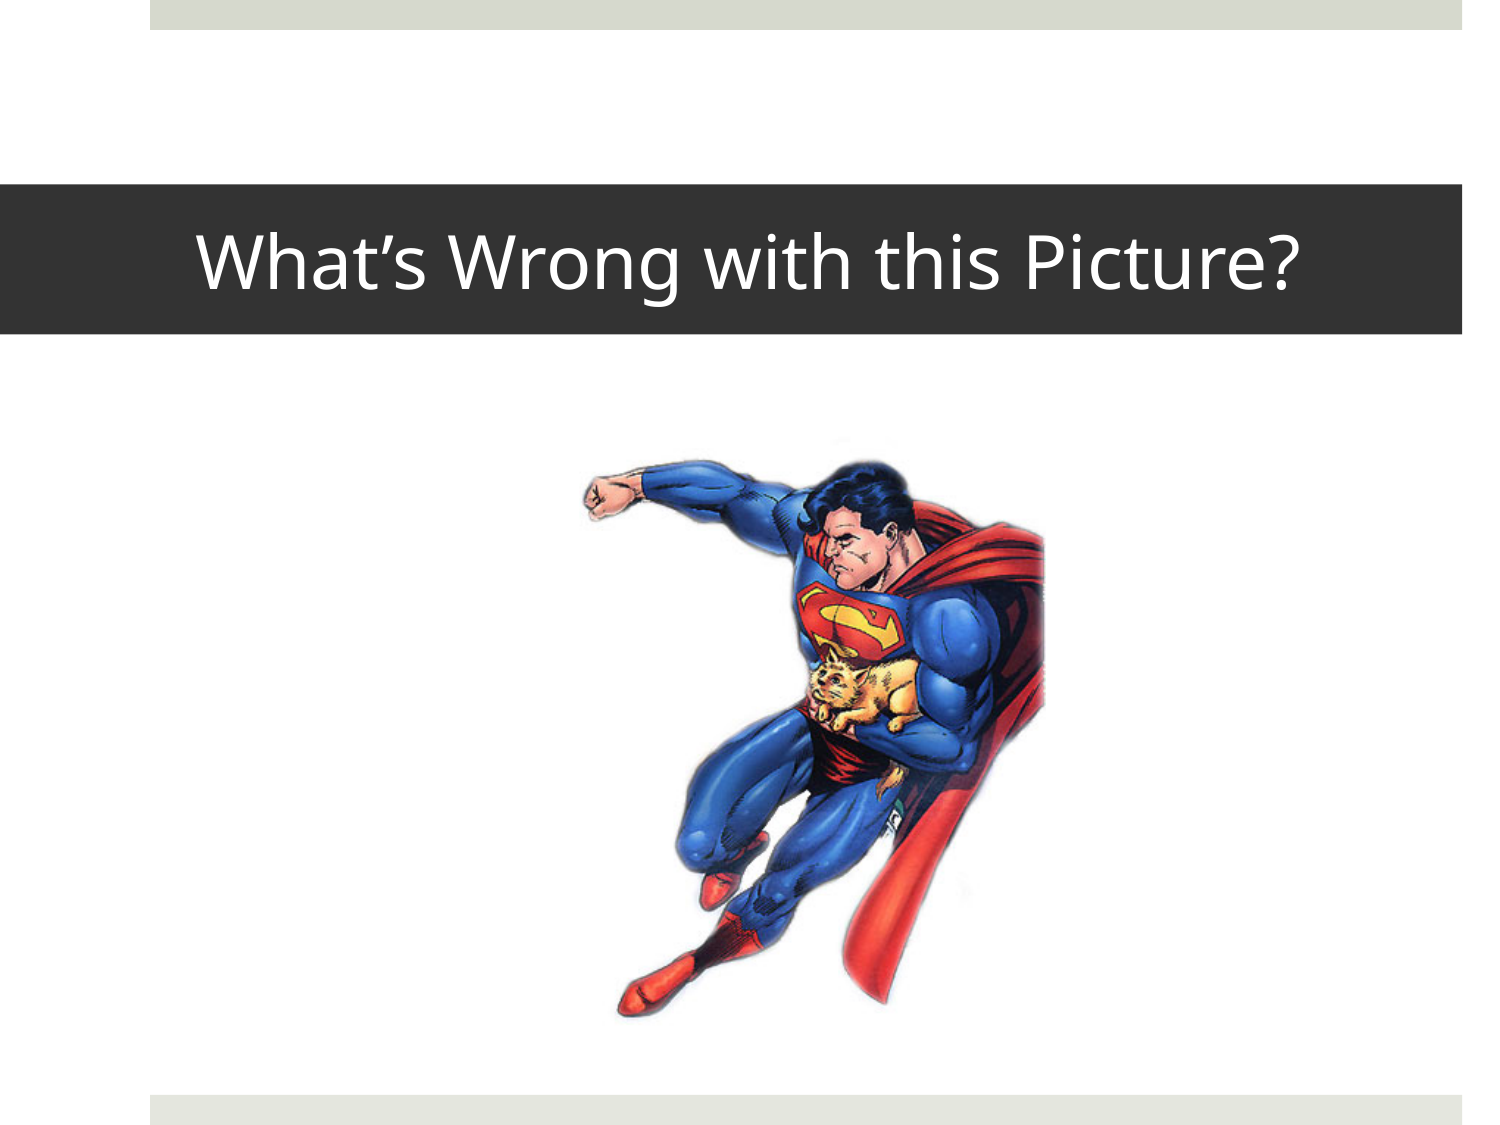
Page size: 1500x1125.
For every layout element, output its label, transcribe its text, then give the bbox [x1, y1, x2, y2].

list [182, 425, 1432, 1029]
title What’s Wrong with this Picture? [0, 184, 1463, 335]
